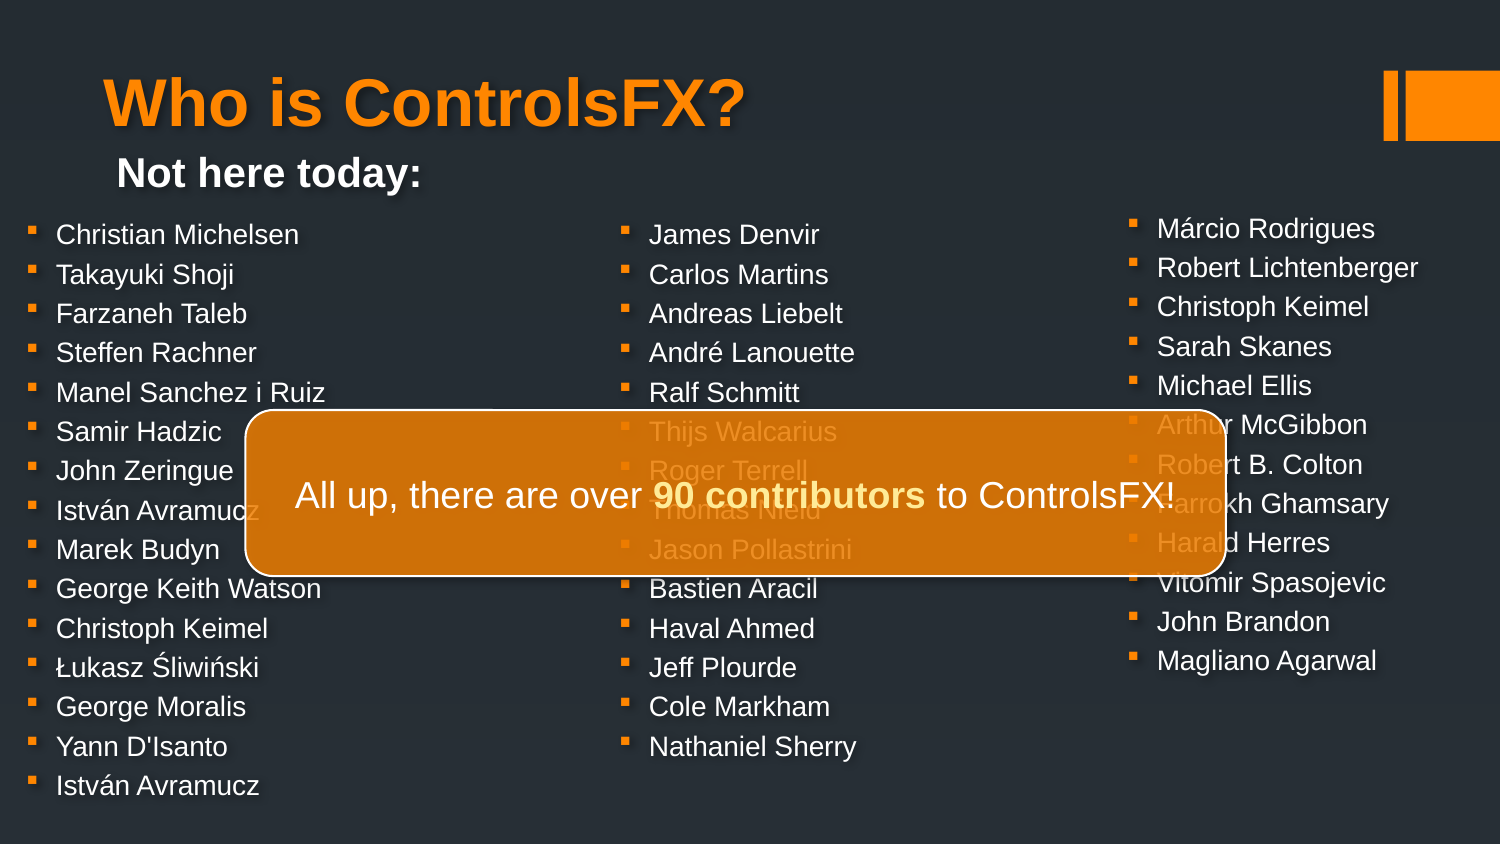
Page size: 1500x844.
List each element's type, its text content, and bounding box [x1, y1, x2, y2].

text_box Not here today: [101, 138, 438, 204]
text_box Márcio Rodrigues Robert Lichtenberger Christoph Keimel Sarah Skanes Michael Ellis Arthur McGibbon Robert B. Colton Farrokh Ghamsary Harald Herres Vitomir Spasojevic John Brandon Magliano Agarwal [1104, 202, 1469, 841]
text_box James Denvir Carlos Martins Andreas Liebelt André Lanouette Ralf Schmitt Thijs Walcarius Roger Terrell Thomas Nield Jason Pollastrini Bastien Aracil Haval Ahmed Jeff Plourde Cole Markham Nathaniel Sherry [596, 209, 961, 407]
text_box [1045, 209, 1409, 820]
title Who is ControlsFX? [88, 50, 1289, 148]
text_box All up, there are over 90 contributors to ControlsFX! [245, 410, 1226, 577]
list Christian Michelsen Takayuki Shoji Farzaneh Taleb Steffen Rachner Manel Sanchez i Ruiz Samir Hadzic John Zeringue István Avramucz Marek Budyn George Keith Watson Christoph Keimel Łukasz Śliwiński George Moralis Yann D'Isanto István Avramucz [3, 209, 368, 821]
text_box James Denvir Carlos Martins Andreas Liebelt André Lanouette Ralf Schmitt Thijs Walcarius Roger Terrell Thomas Nield Jason Pollastrini Bastien Aracil Haval Ahmed Jeff Plourde Cole Markham Nathaniel Sherry [596, 586, 961, 820]
